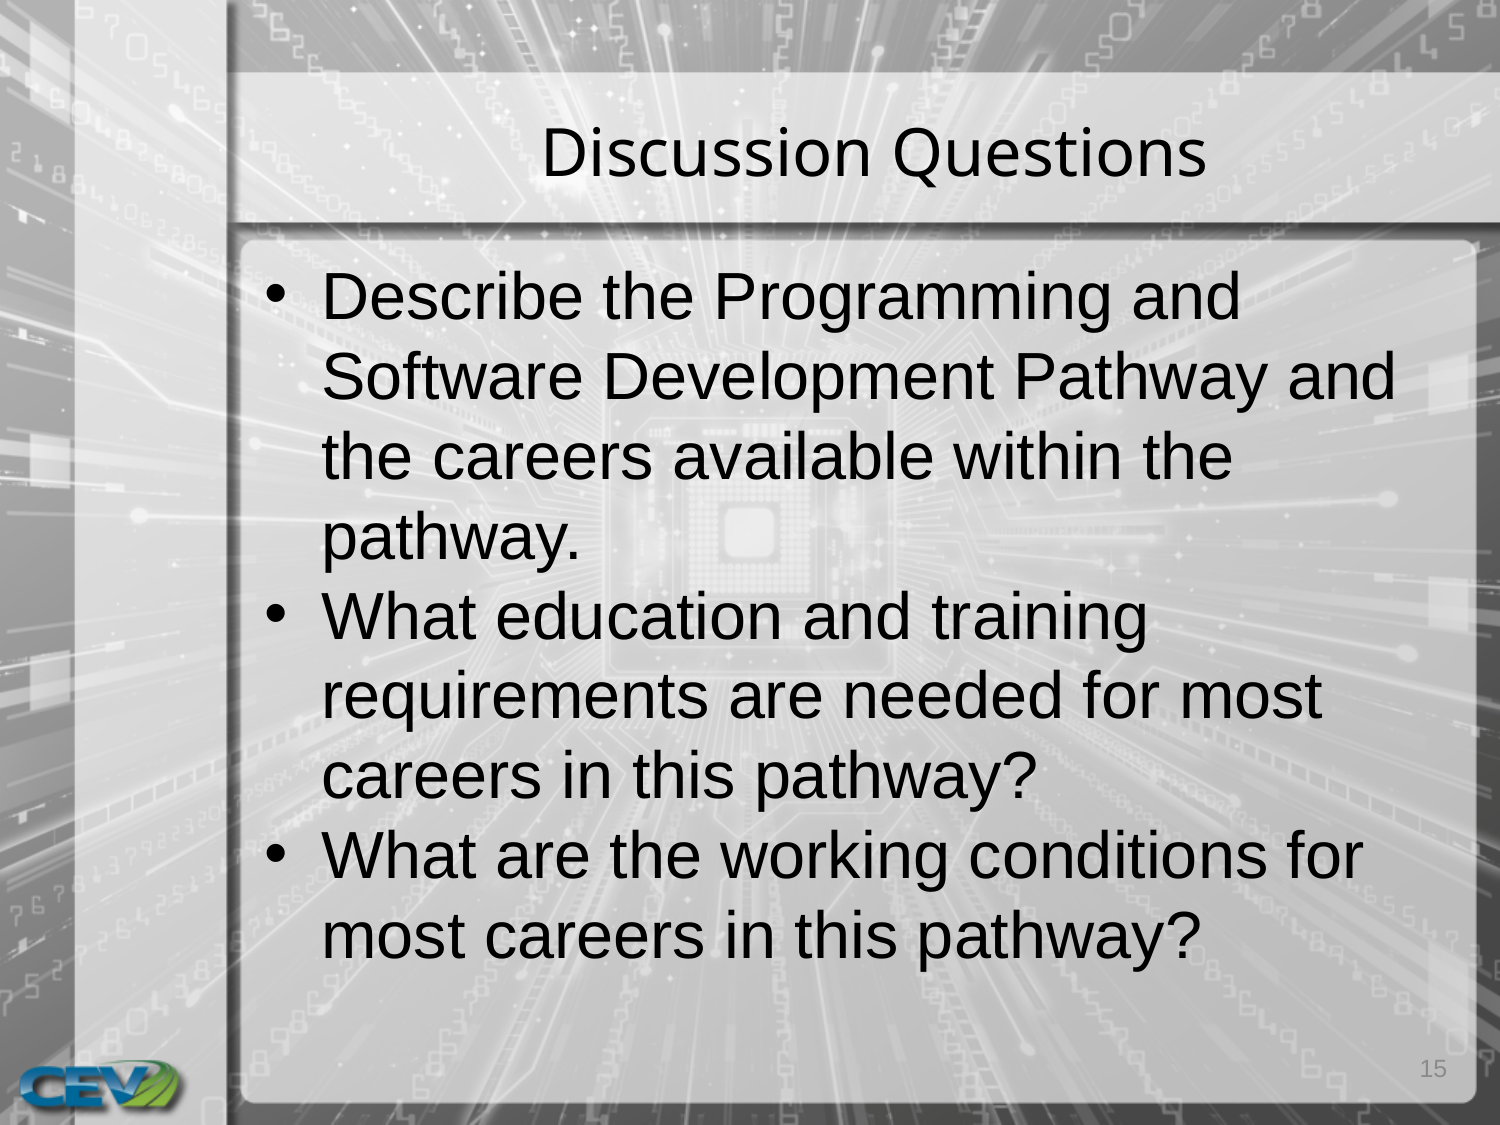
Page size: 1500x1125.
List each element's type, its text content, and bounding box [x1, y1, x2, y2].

slide_number 15 [1112, 1037, 1463, 1098]
title Discussion Questions [249, 75, 1500, 225]
list Describe the Programming and Software Development Pathway and the careers available within the pathway. What education and training requirements are needed for most careers in this pathway? What are the working conditions for most careers in this pathway? [249, 245, 1463, 1043]
picture [0, 0, 1500, 1125]
